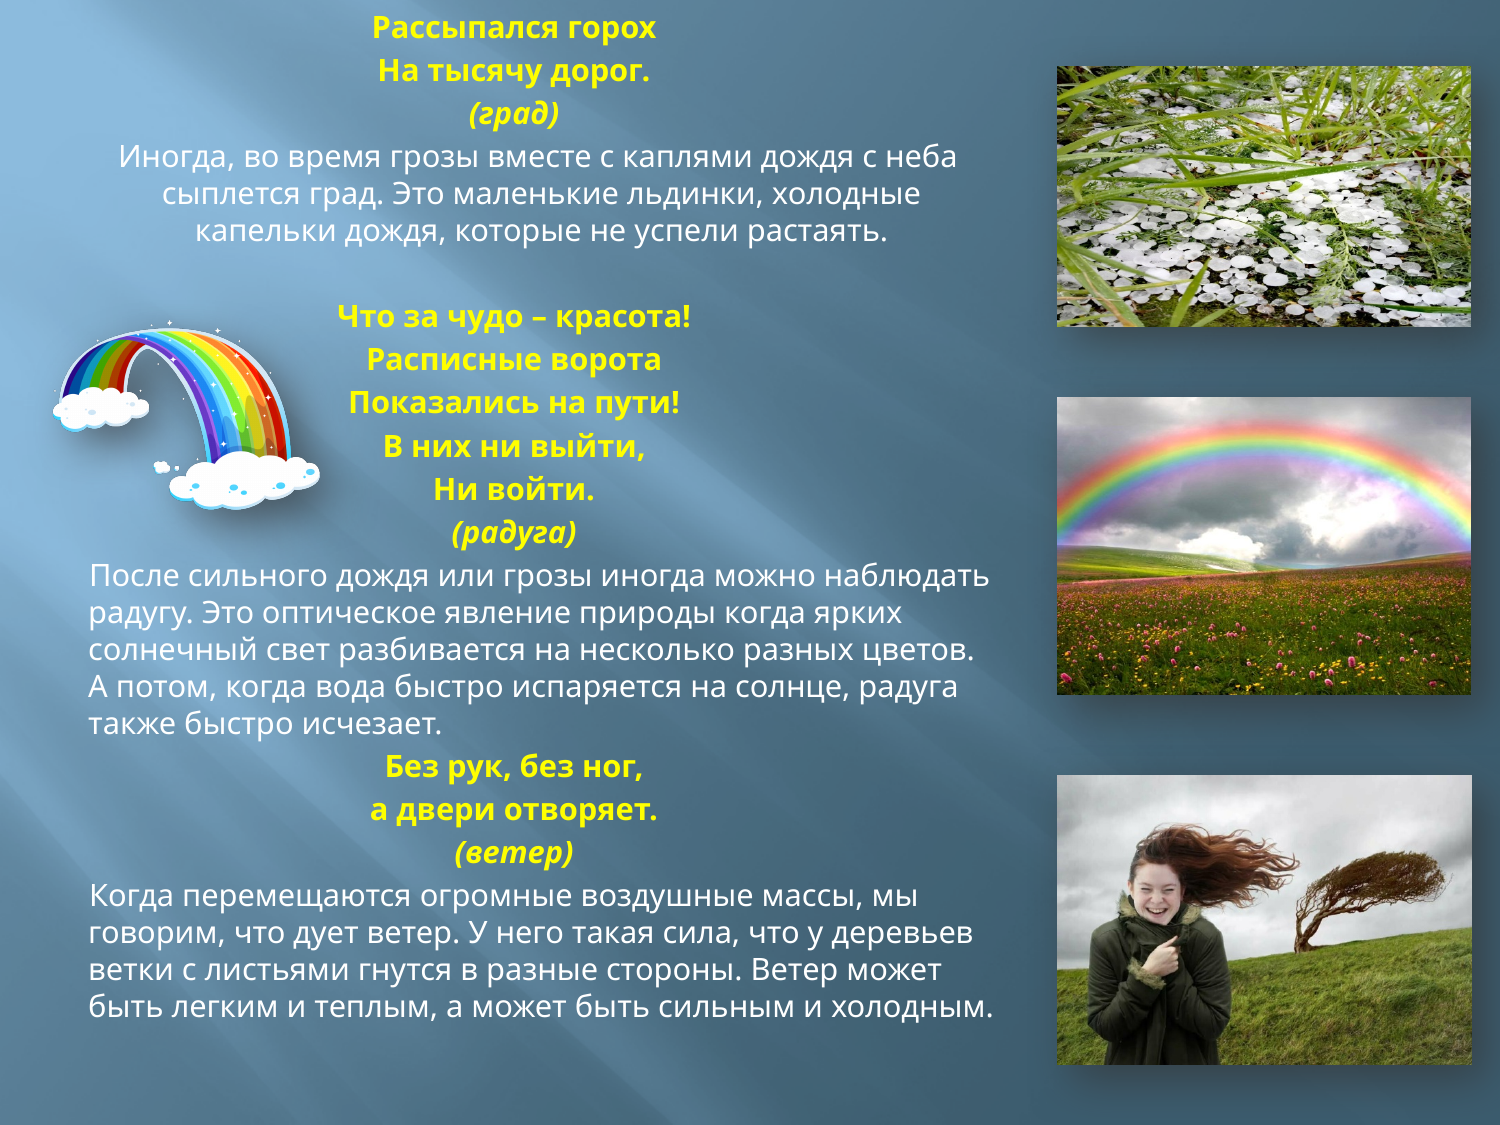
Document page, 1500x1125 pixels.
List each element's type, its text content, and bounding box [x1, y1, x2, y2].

picture [1056, 396, 1471, 695]
list Рассыпался горох На тысячу дорог. (град) Иногда, во время грозы вместе с каплями дождя с неба сыплется град. Это маленькие льдинки, холодные капельки дождя, которые не успели растаять. Что за чудо – красота! Расписные ворота Показались на пути! В них ни выйти, Ни войти. (радуга) После сильного дождя или грозы иногда можно наблюдать радугу. Это оптическое явление природы когда ярких солнечный свет разбивается на несколько разных цветов. А потом, когда вода быстро испаряется на солнце, радуга также быстро исчезает. Без рук, без ног, а двери отворяет. (ветер) Когда перемещаются огромные воздушные массы, мы говорим, что дует ветер. У него такая сила, что у деревьев ветки с листьями гнутся в разные стороны. Ветер может быть легким и теплым, а может быть сильным и холодным. [0, 0, 1010, 1125]
picture [1056, 774, 1472, 1065]
picture [1056, 66, 1471, 327]
picture [49, 314, 323, 516]
